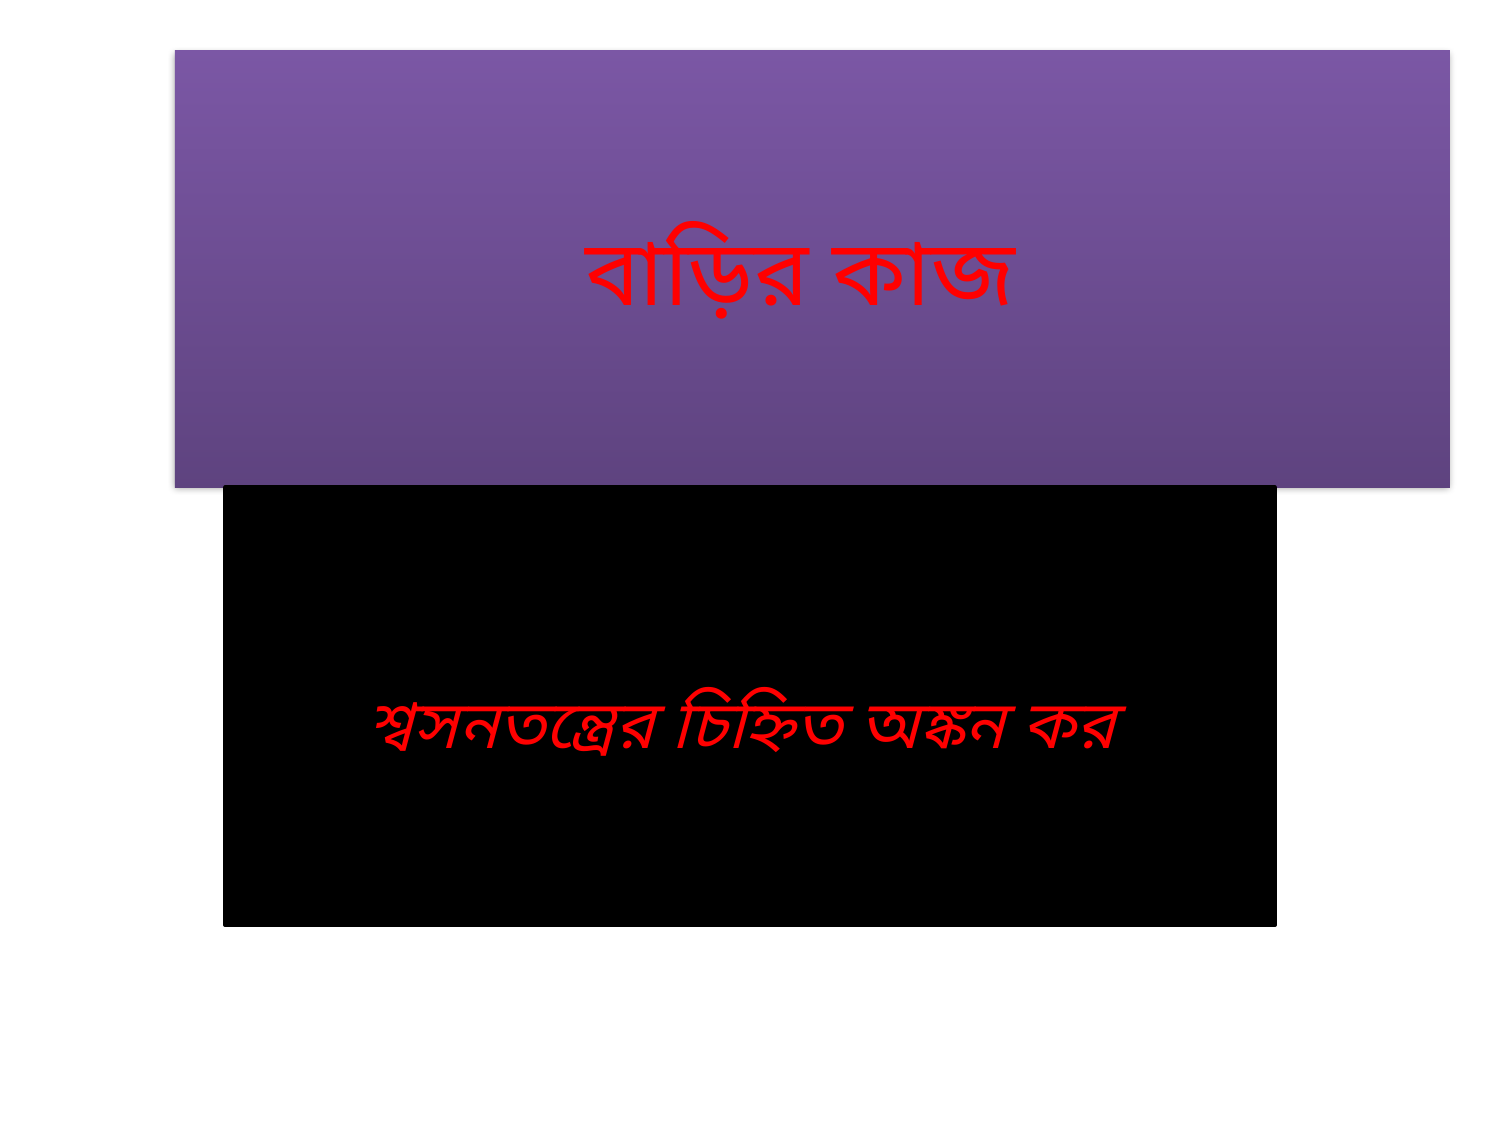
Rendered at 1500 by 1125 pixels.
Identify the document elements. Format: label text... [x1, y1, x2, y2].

subtitle শ্বসনতন্ত্রের চিহ্নিত অঙ্কন কর [223, 485, 1277, 927]
title বাড়ির কাজ [174, 50, 1450, 488]
